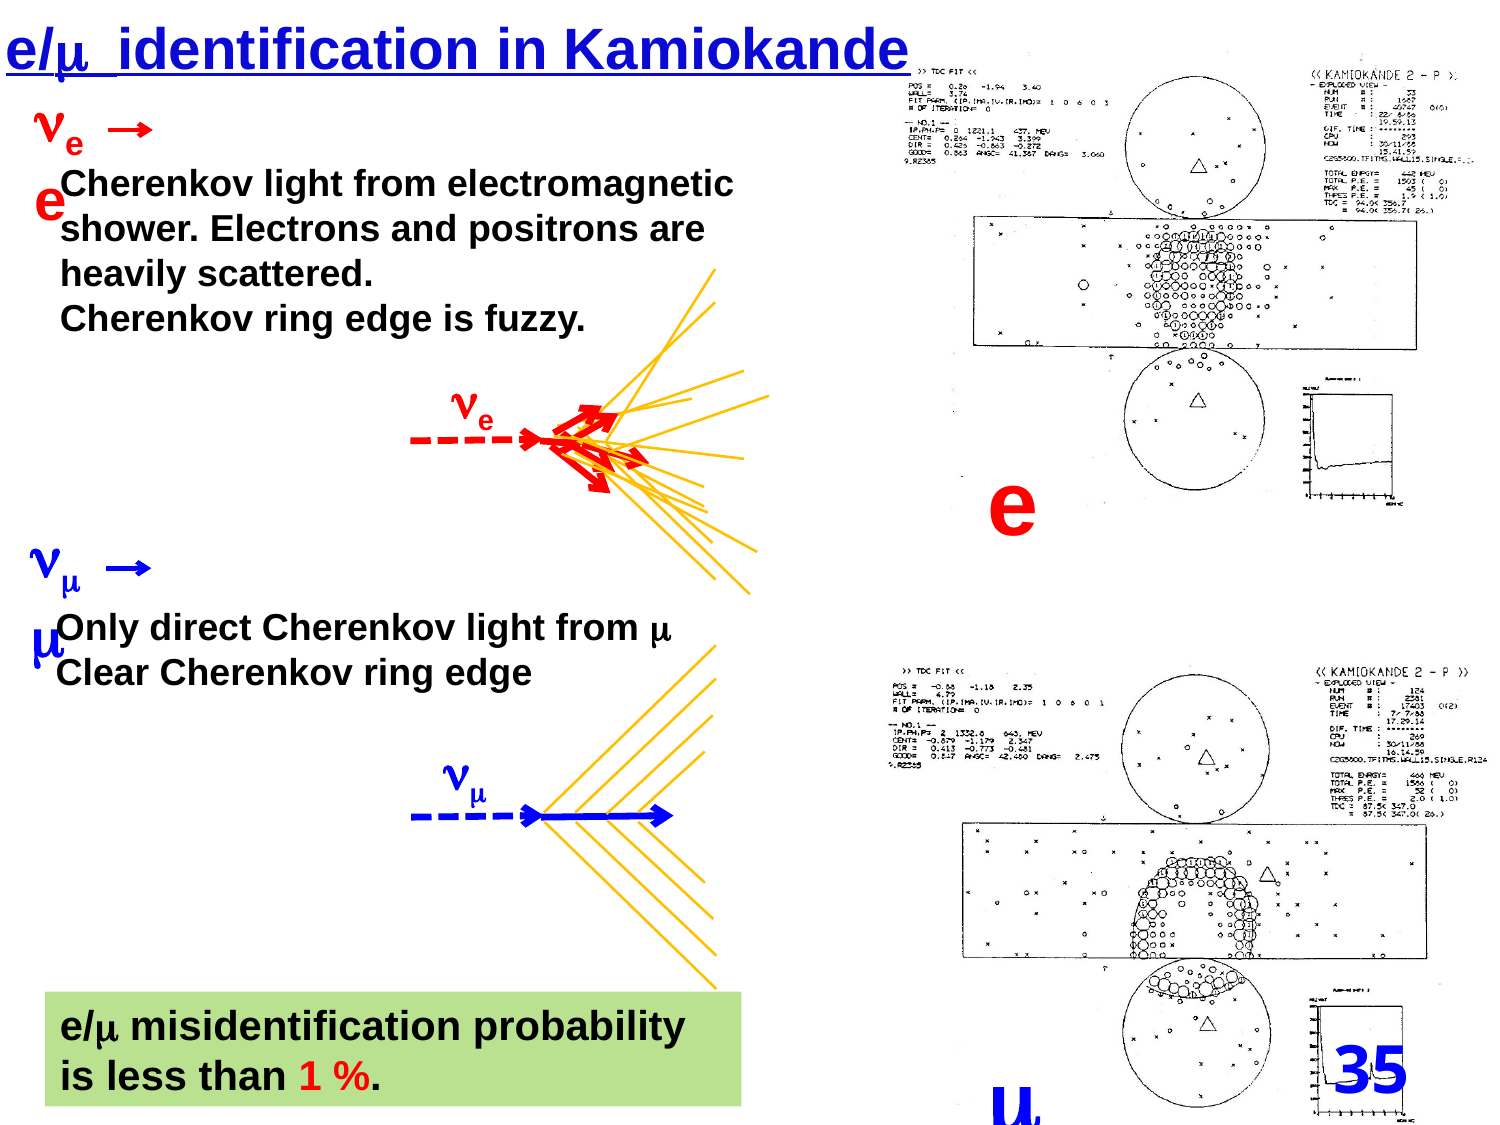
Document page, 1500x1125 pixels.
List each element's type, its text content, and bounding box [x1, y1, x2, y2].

text_box nm m [15, 510, 277, 676]
text_box Only direct Cherenkov light from m Clear Cherenkov ring edge [40, 595, 744, 700]
picture [877, 650, 1500, 1125]
text_box e/m misidentification probability is less than 1 %. [45, 991, 742, 1107]
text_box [410, 268, 770, 595]
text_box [410, 645, 717, 990]
picture [894, 51, 1480, 512]
text_box e [972, 520, 1080, 562]
text_box Cherenkov light from electromagnetic shower. Electrons and positrons are heavily scattered. Cherenkov ring edge is fuzzy. [45, 151, 774, 411]
text_box ne e [20, 75, 281, 240]
text_box e/m identification in Kamiokande [0, 4, 1038, 89]
